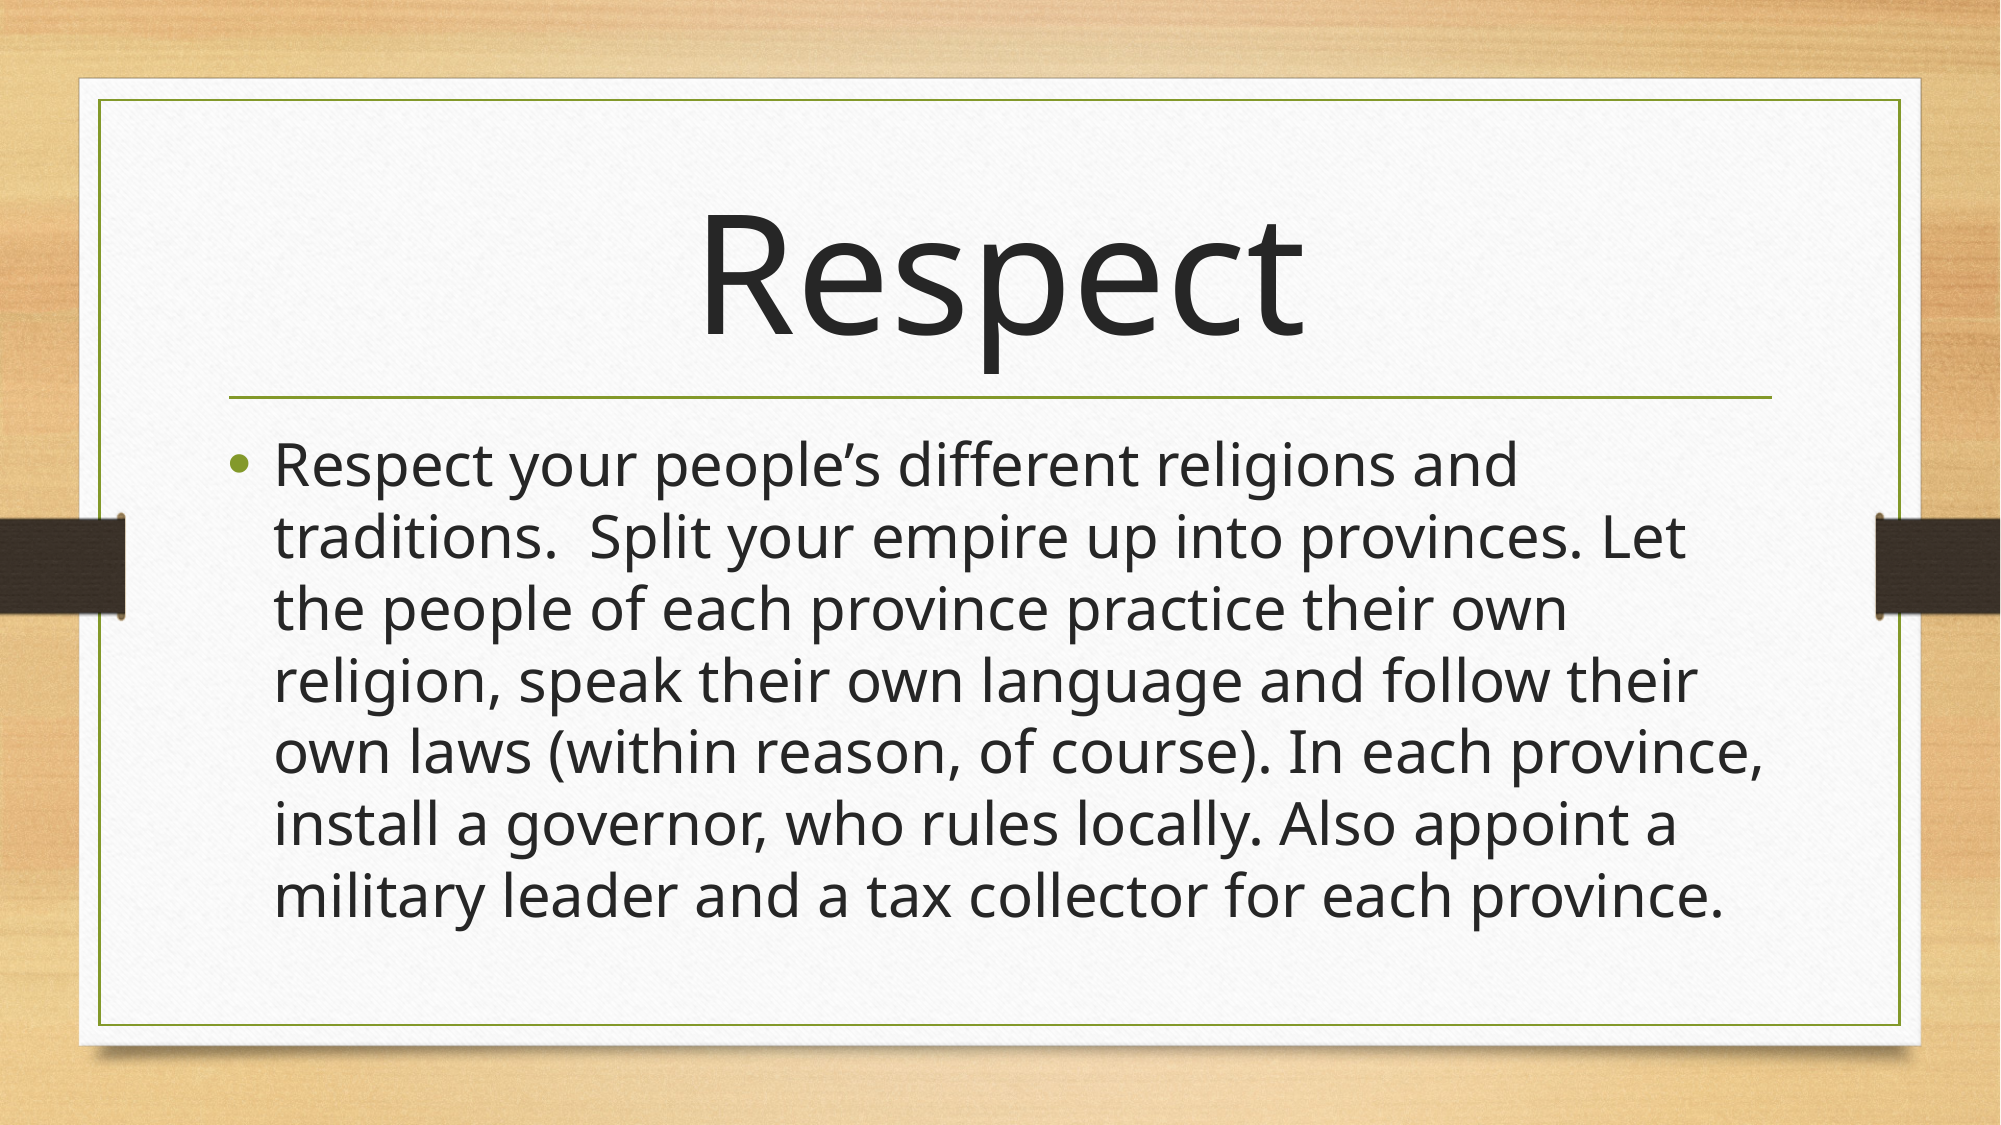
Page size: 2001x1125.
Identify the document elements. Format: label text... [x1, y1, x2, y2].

picture [0, 0, 2001, 1125]
list Respect your people’s different religions and traditions. Split your empire up into provinces. Let the people of each province practice their own religion, speak their own language and follow their own laws (within reason, of course). In each province, install a governor, who rules locally. Also appoint a military leader and a tax collector for each province. [212, 419, 1788, 964]
title Respect [212, 161, 1788, 375]
